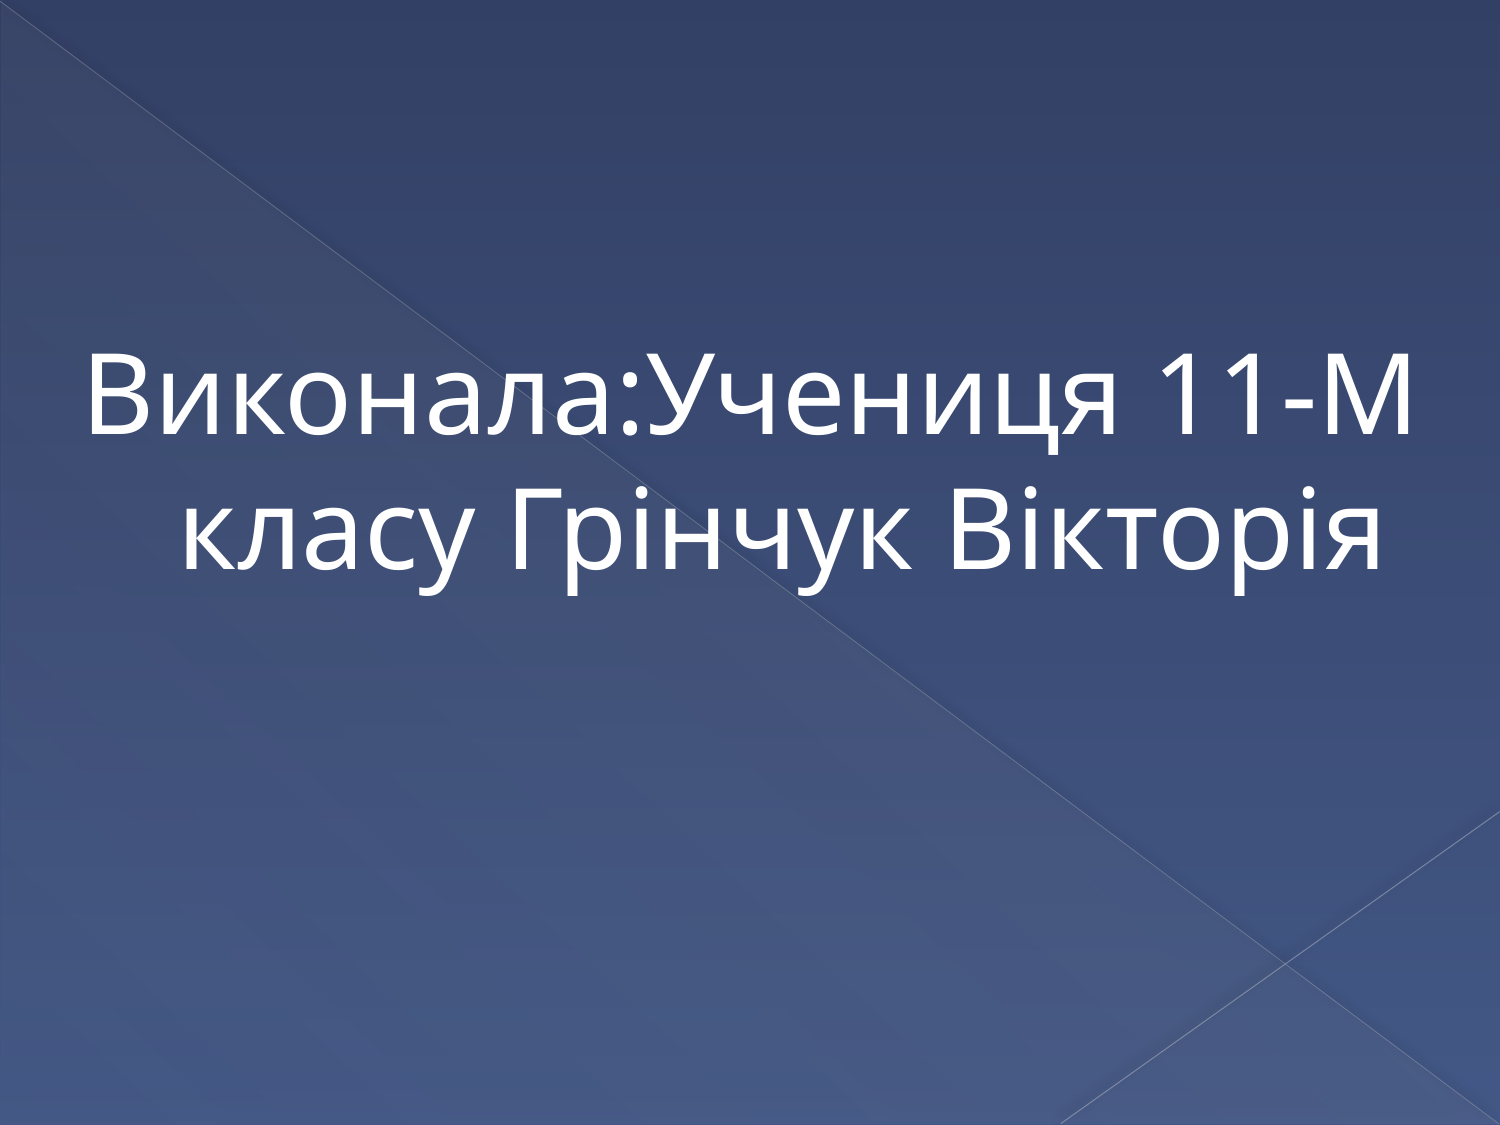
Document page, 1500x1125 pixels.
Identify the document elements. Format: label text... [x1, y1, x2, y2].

list Виконала:Учениця 11-М класу Грінчук Вікторія [41, 314, 1451, 854]
